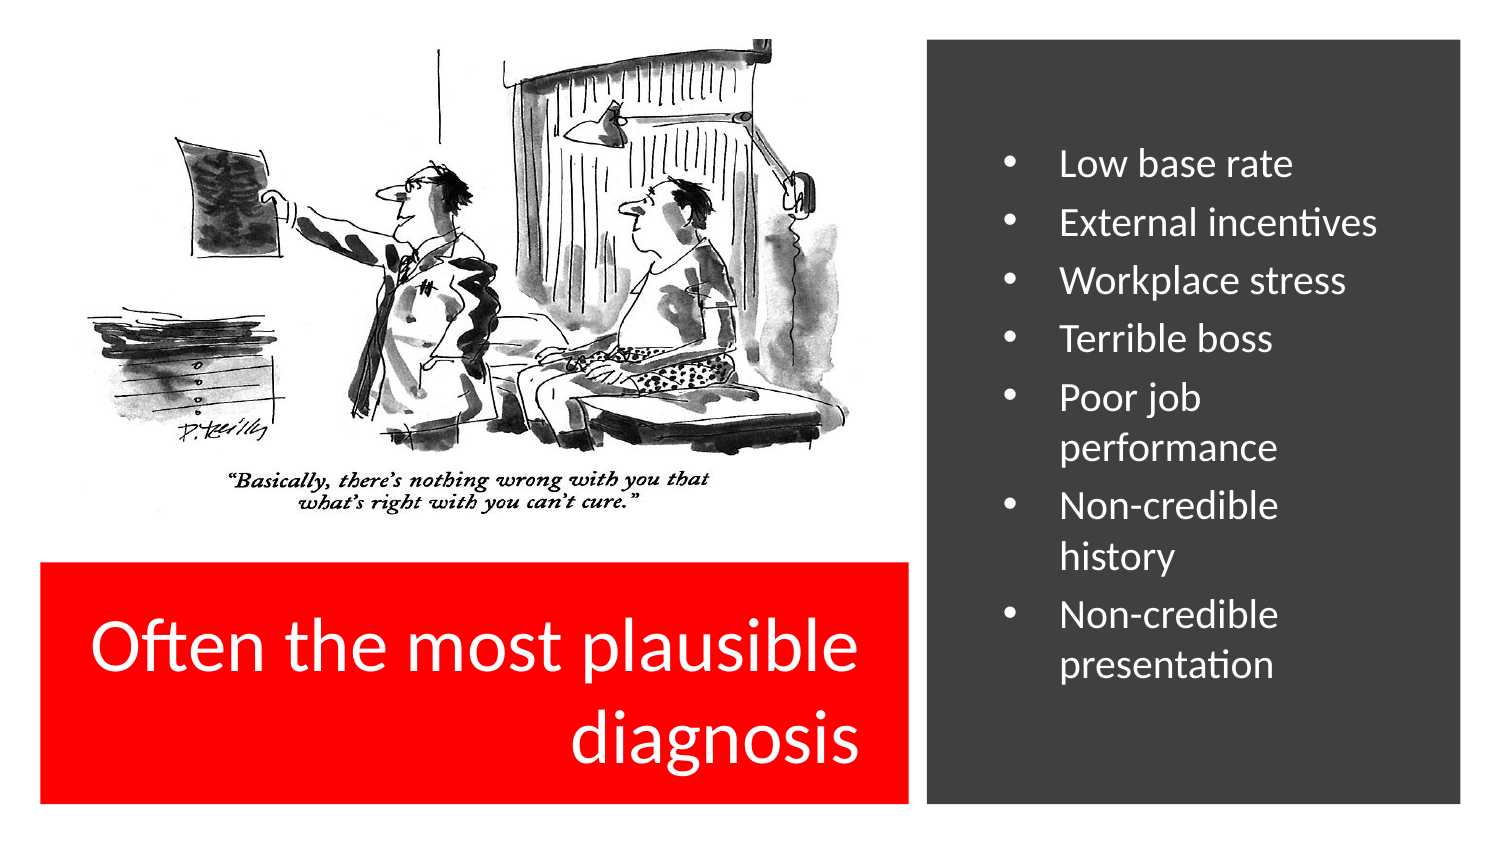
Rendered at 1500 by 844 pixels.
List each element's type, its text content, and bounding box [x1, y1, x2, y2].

list Low base rate External incentives Workplace stress Terrible boss Poor job performance Non-credible history Non-credible presentation [987, 112, 1410, 710]
title Often the most plausible diagnosis [64, 586, 876, 787]
text_box [925, 37, 1462, 806]
picture [40, 39, 909, 546]
text_box [38, 560, 911, 806]
